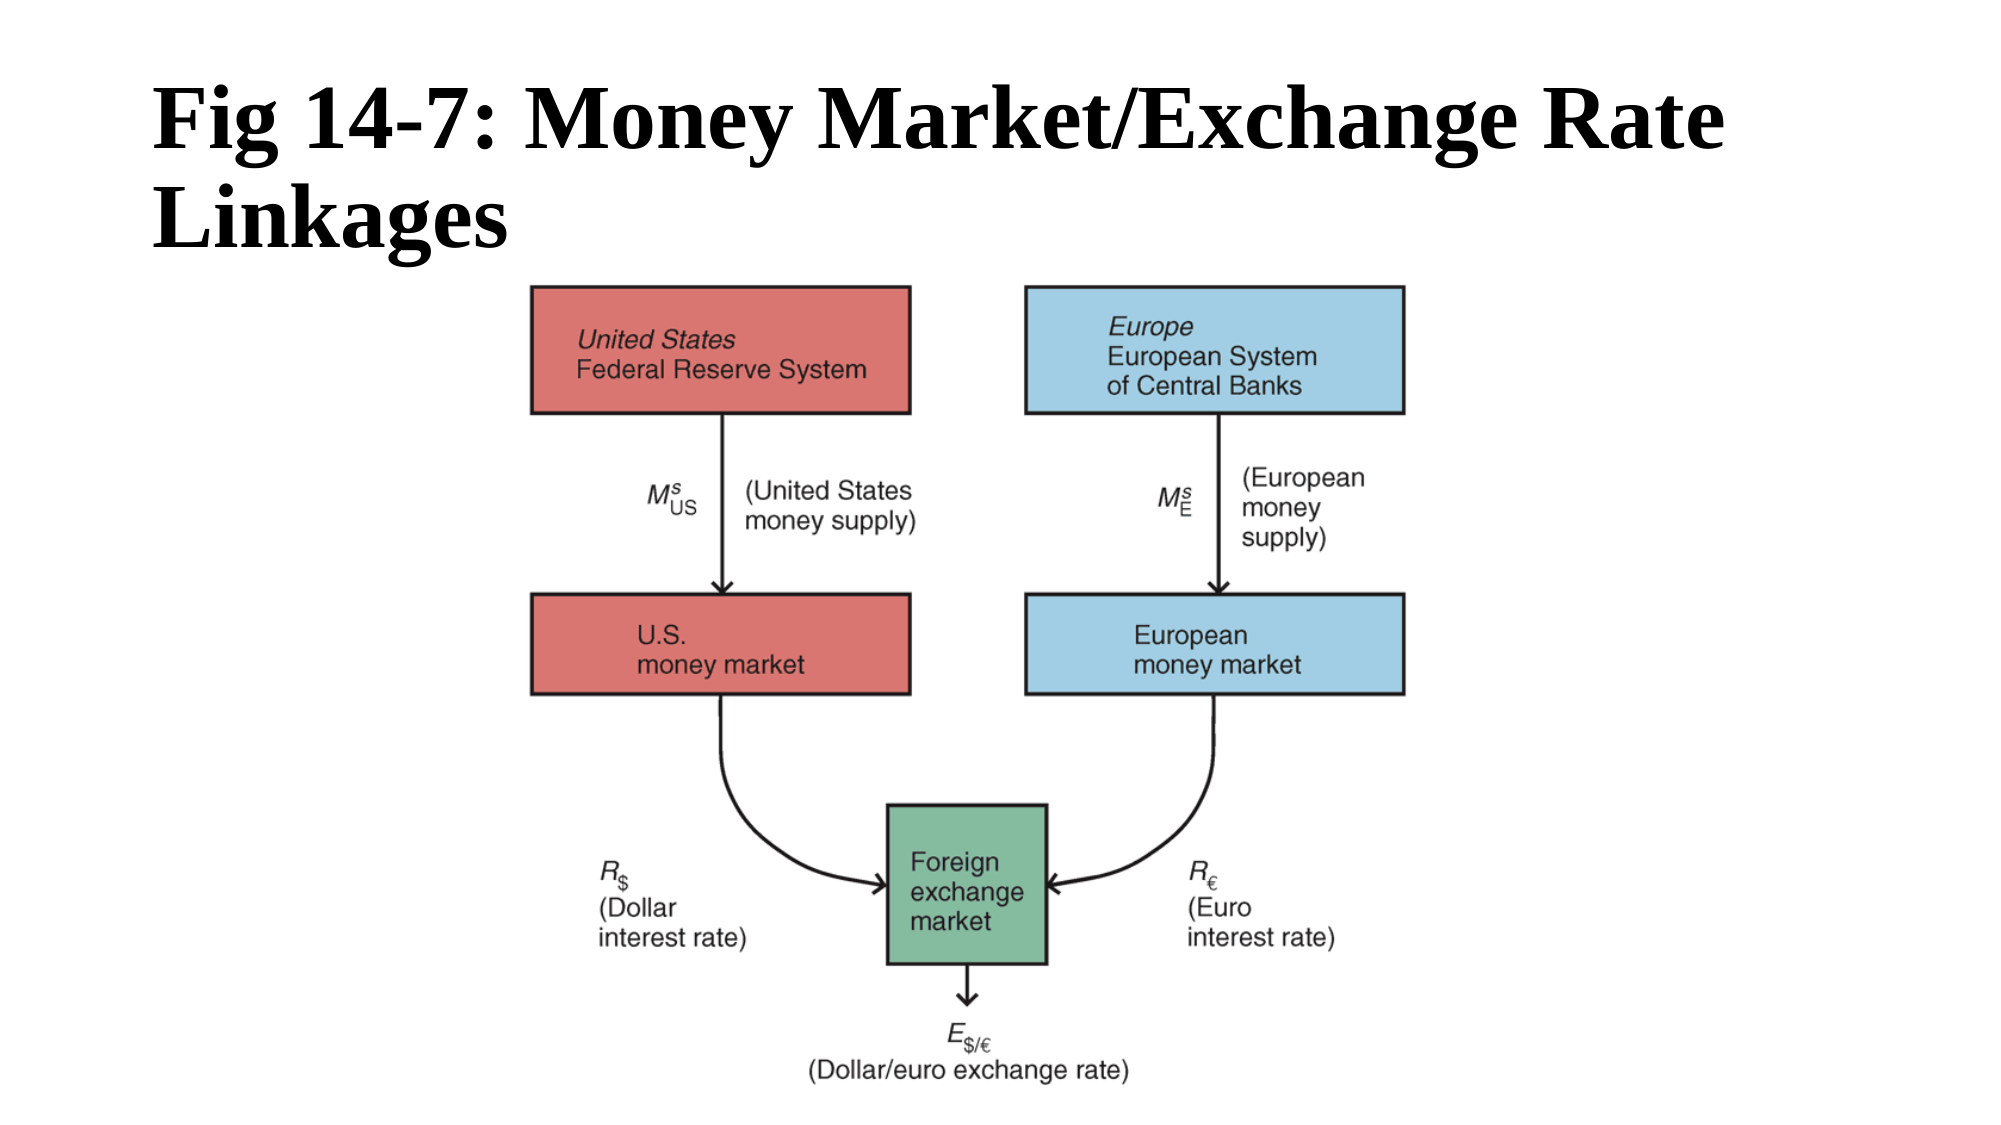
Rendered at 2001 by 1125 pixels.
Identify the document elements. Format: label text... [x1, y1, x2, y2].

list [515, 277, 1420, 1092]
title Fig 14-7: Money Market/Exchange Rate Linkages [137, 59, 1863, 278]
